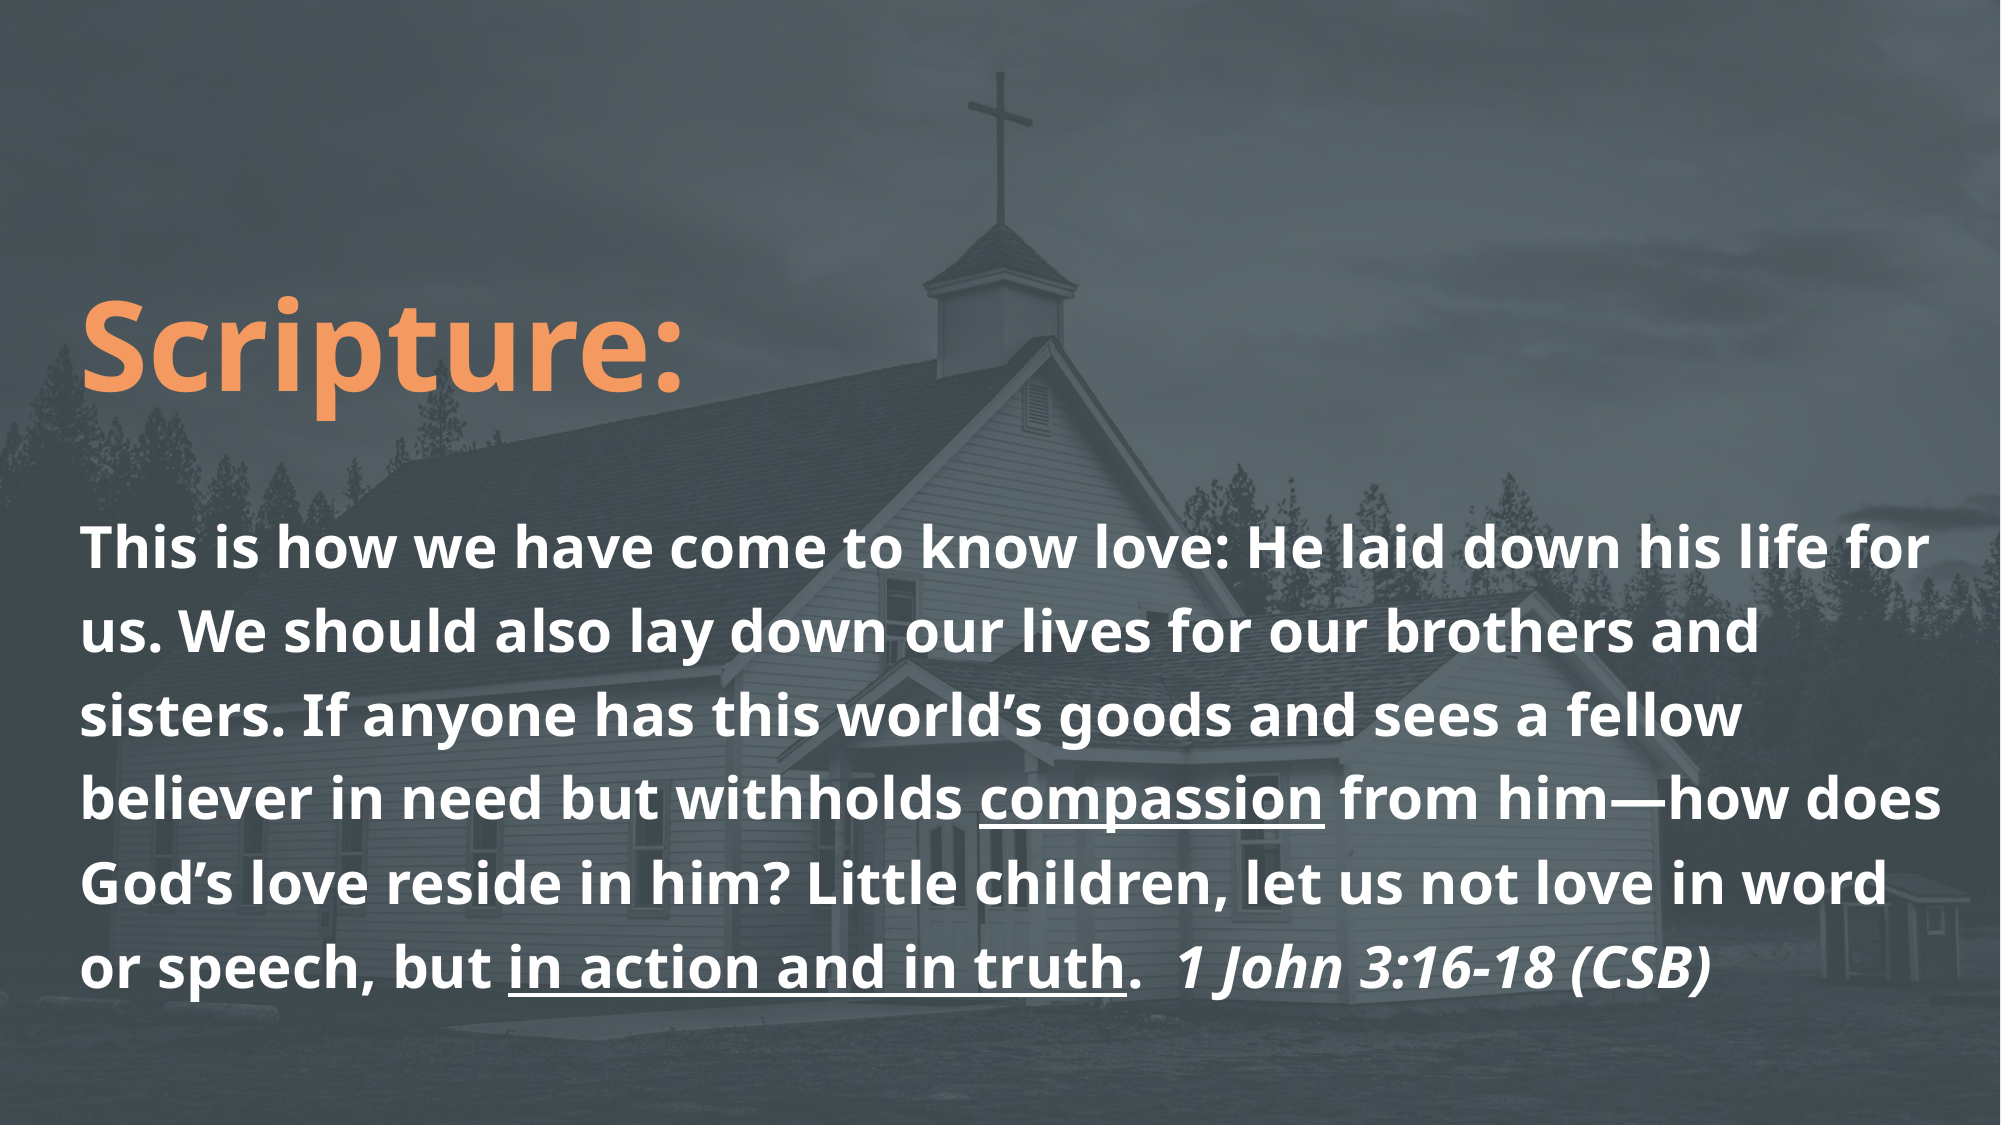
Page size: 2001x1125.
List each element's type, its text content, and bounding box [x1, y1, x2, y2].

text_box Scripture: This is how we have come to know love: He laid down his life for us. We should also lay down our lives for our brothers and sisters. If anyone has this world’s goods and sees a fellow believer in need but withholds compassion from him—how does God’s love reside in him? Little children, let us not love in word or speech, but in action and in truth. 1 John 3:16-18 (CSB) [75, 291, 1963, 1004]
picture [0, 0, 2001, 1125]
